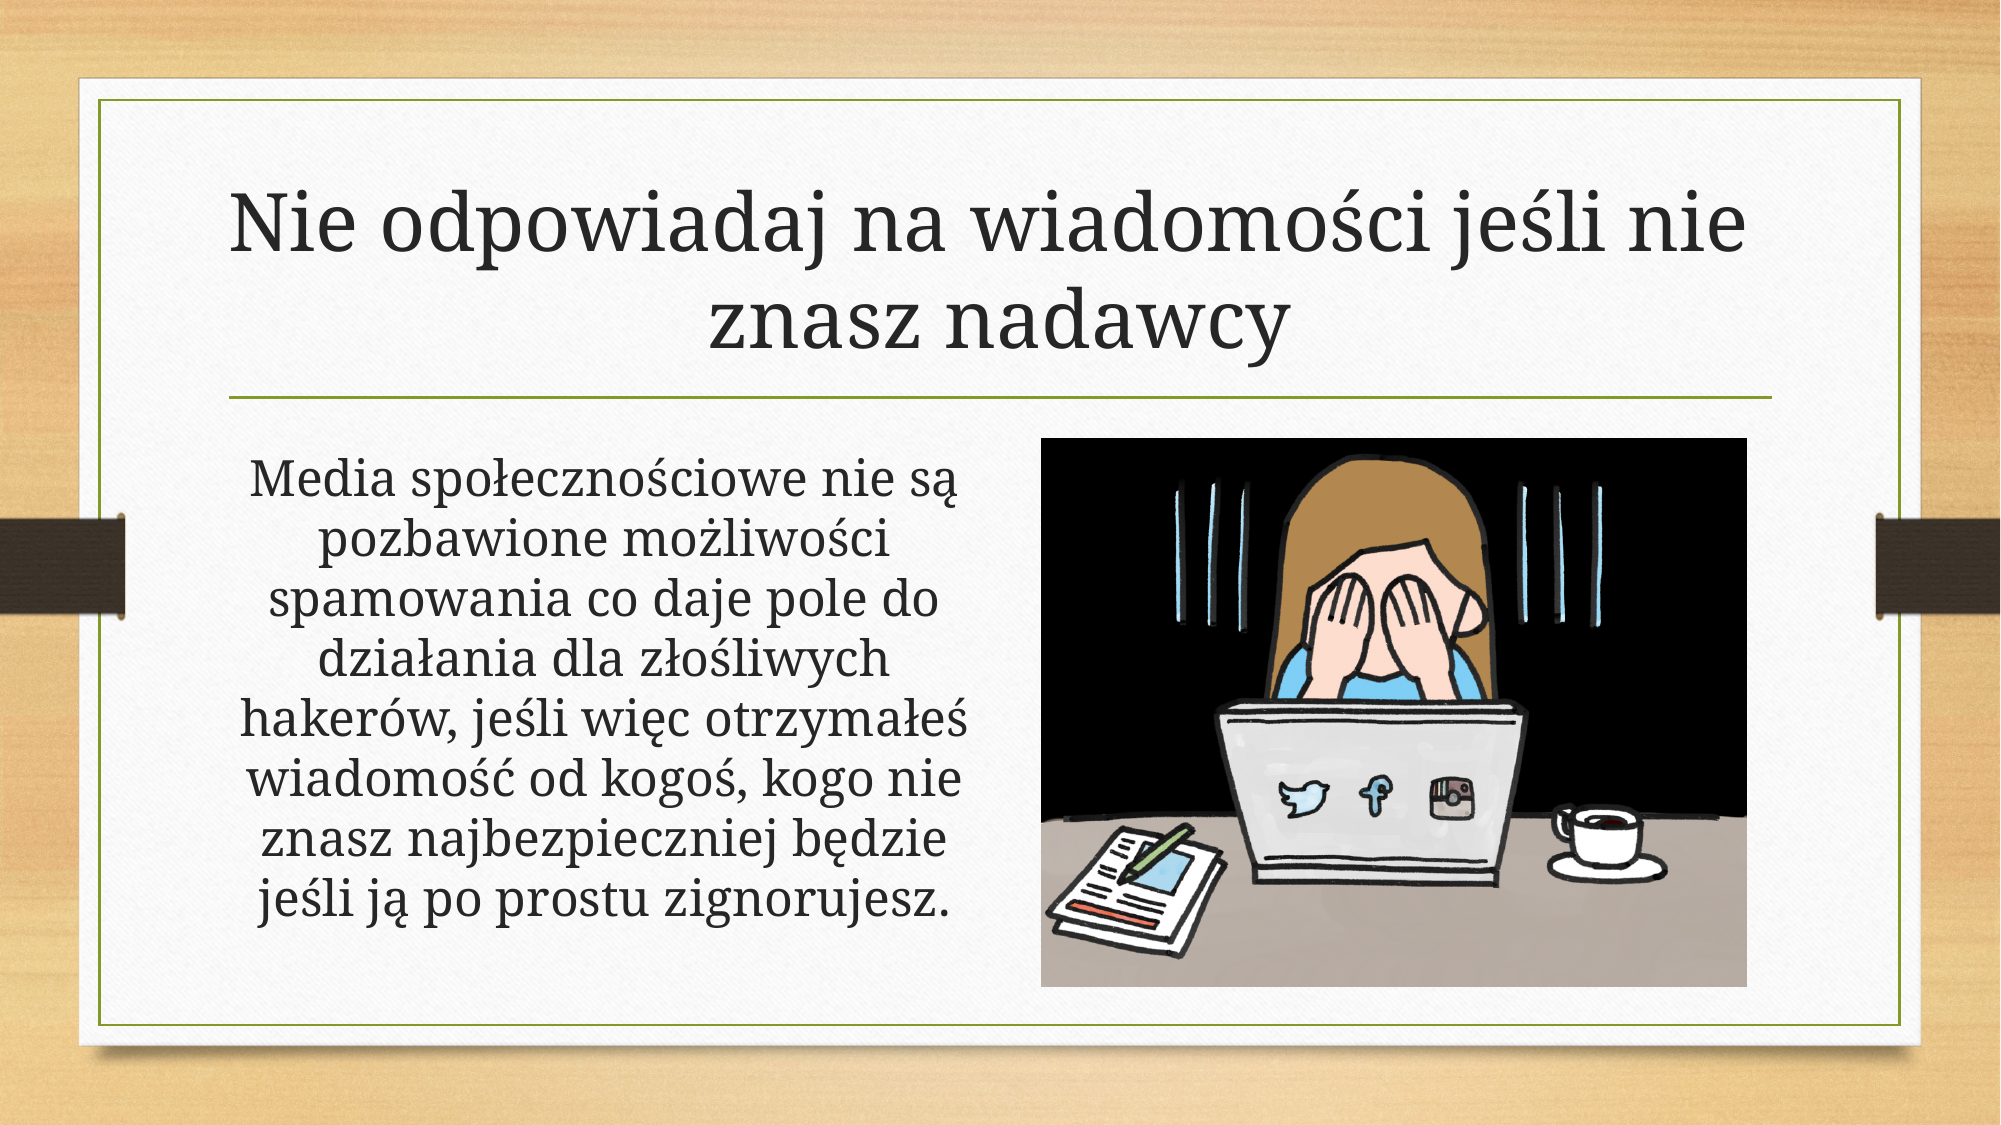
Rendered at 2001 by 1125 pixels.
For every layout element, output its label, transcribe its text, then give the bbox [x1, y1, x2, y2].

list Media społecznościowe nie są pozbawione możliwości spamowania co daje pole do działania dla złośliwych hakerów, jeśli więc otrzymałeś wiadomość od kogoś, kogo nie znasz najbezpieczniej będzie jeśli ją po prostu zignorujesz. [212, 438, 997, 964]
title Nie odpowiadaj na wiadomości jeśli nie znasz nadawcy [212, 161, 1788, 375]
picture [0, 0, 2001, 1125]
